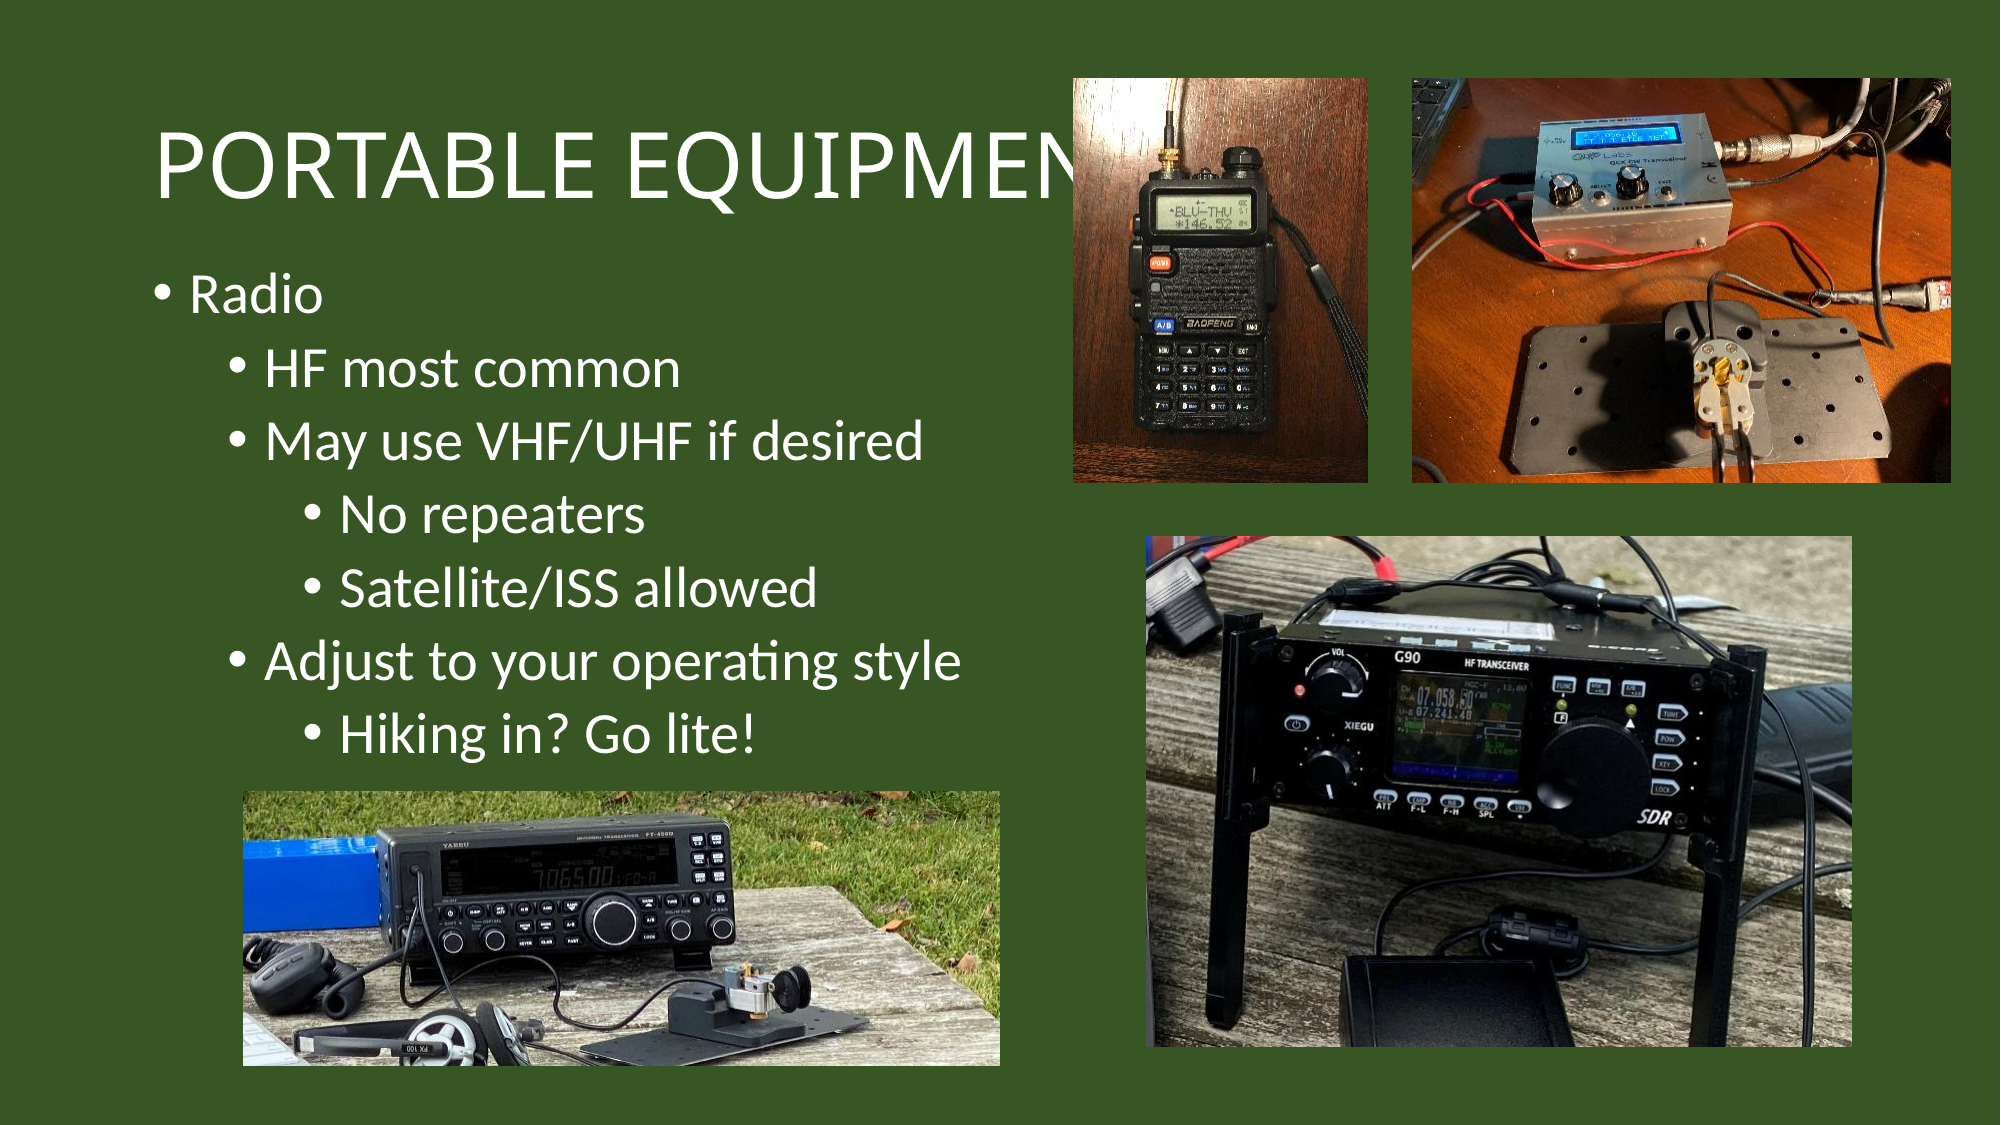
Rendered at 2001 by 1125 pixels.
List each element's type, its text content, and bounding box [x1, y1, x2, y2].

title PORTABLE EQUIPMENT [137, 59, 1863, 278]
picture [1072, 78, 1368, 483]
picture [1411, 78, 1951, 483]
picture [1146, 536, 1852, 1047]
picture [243, 791, 1000, 1066]
list Radio HF most common May use VHF/UHF if desired No repeaters Satellite/ISS allowed Adjust to your operating style Hiking in? Go lite! [137, 256, 1000, 970]
